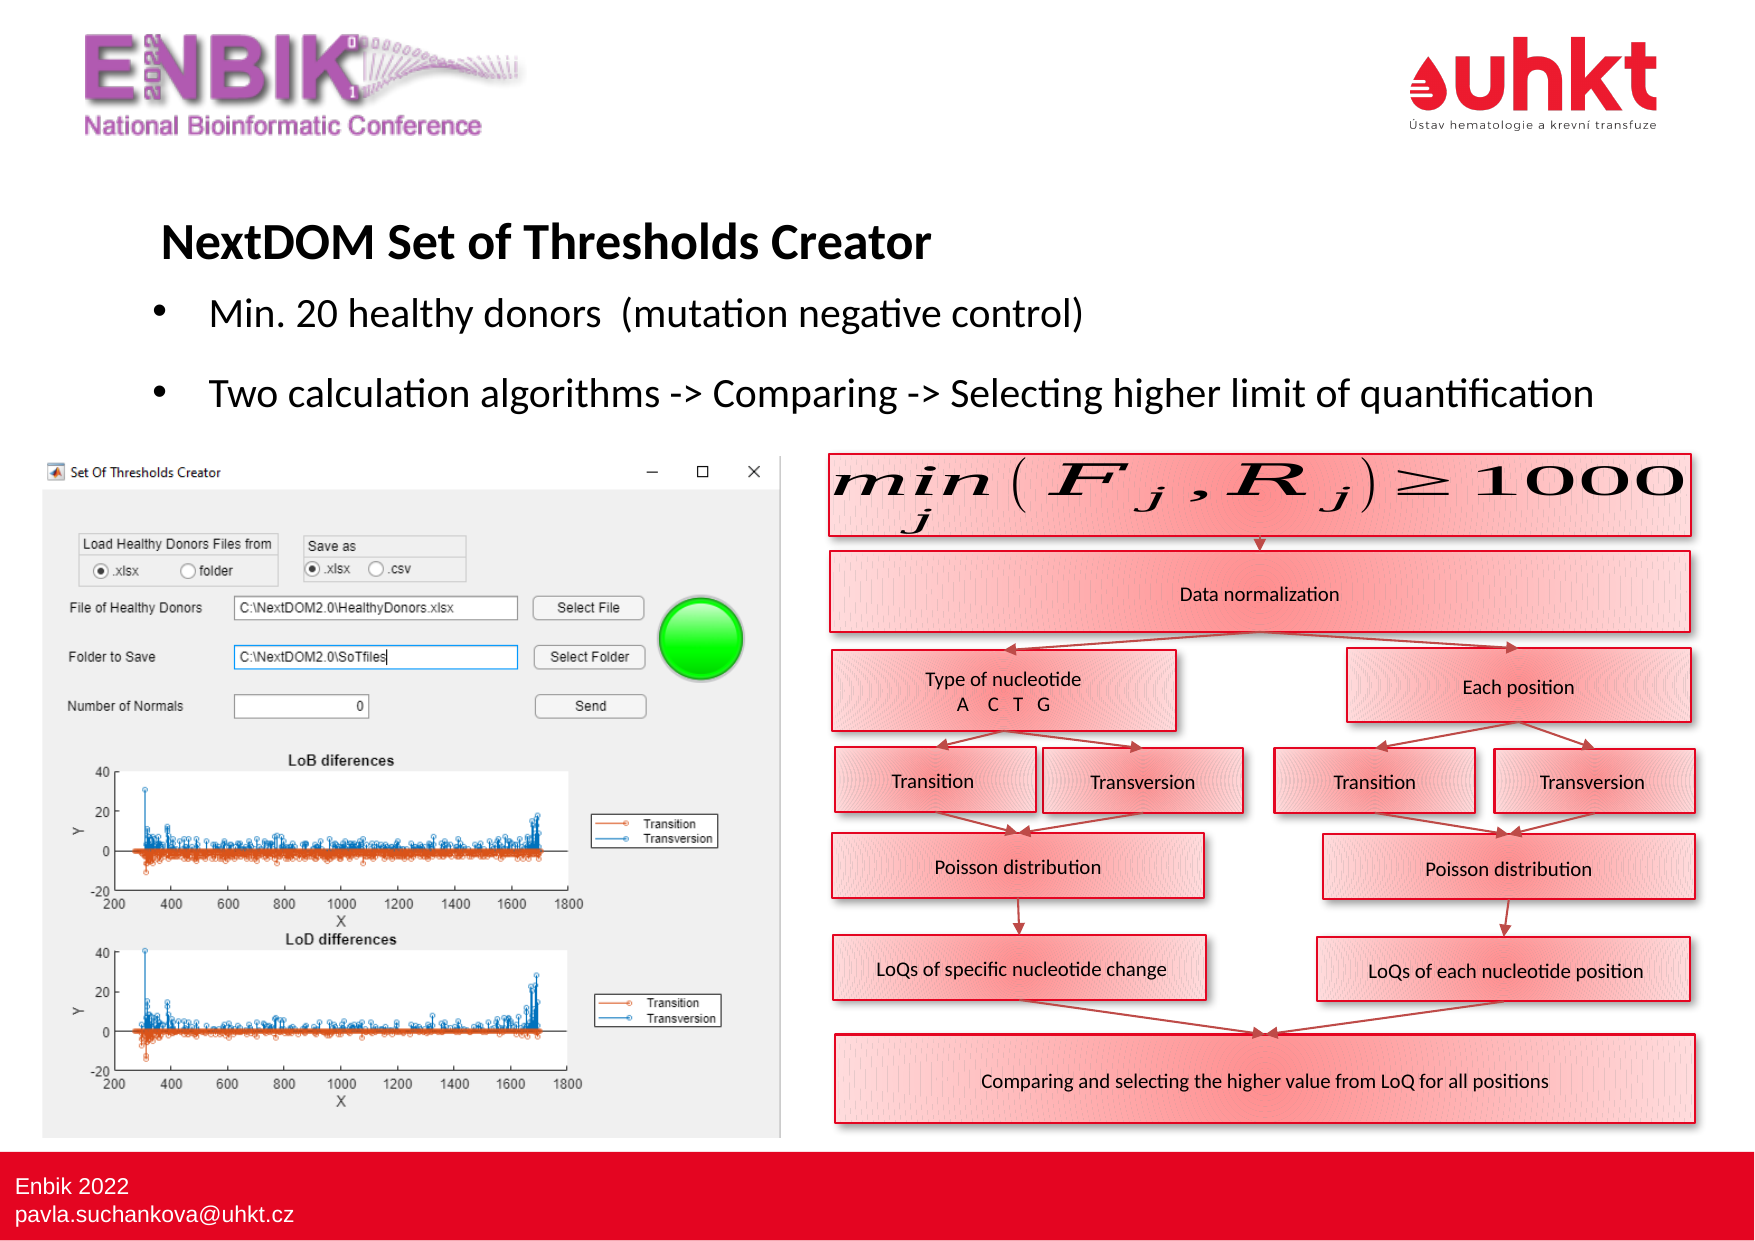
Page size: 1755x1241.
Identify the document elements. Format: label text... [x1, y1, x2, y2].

text_box Enbik 2022 pavla.suchankova@uhkt.cz [0, 1164, 1755, 1234]
picture [41, 455, 781, 1139]
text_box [829, 454, 1696, 1124]
text_box NextDOM Set of Thresholds Creator [146, 200, 1458, 278]
picture [85, 33, 533, 137]
picture [1372, 33, 1693, 137]
text_box [0, 1150, 1755, 1164]
text_box Min. 20 healthy donors (mutation negative control) Two calculation algorithms -> Comparing -> Selecting higher limit of quantification [137, 278, 1618, 423]
text_box [0, 1234, 1755, 1241]
